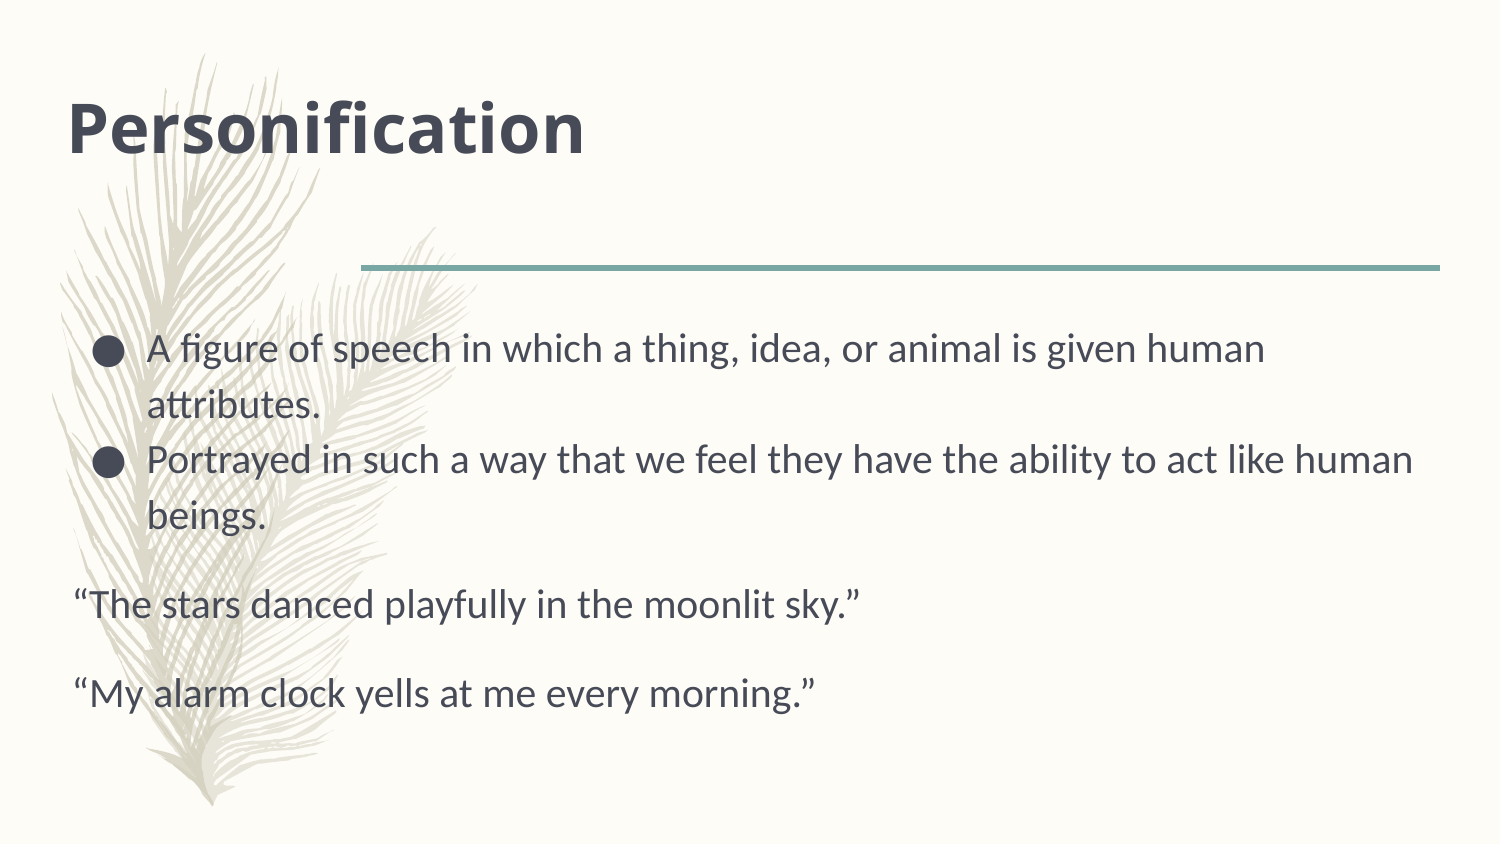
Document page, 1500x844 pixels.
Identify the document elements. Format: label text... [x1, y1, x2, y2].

title Personification [51, 72, 1449, 167]
list A figure of speech in which a thing, idea, or animal is given human attributes. Portrayed in such a way that we feel they have the ability to act like human beings. “The stars danced playfully in the moonlit sky.” “My alarm clock yells at me every morning.” [56, 300, 1455, 844]
